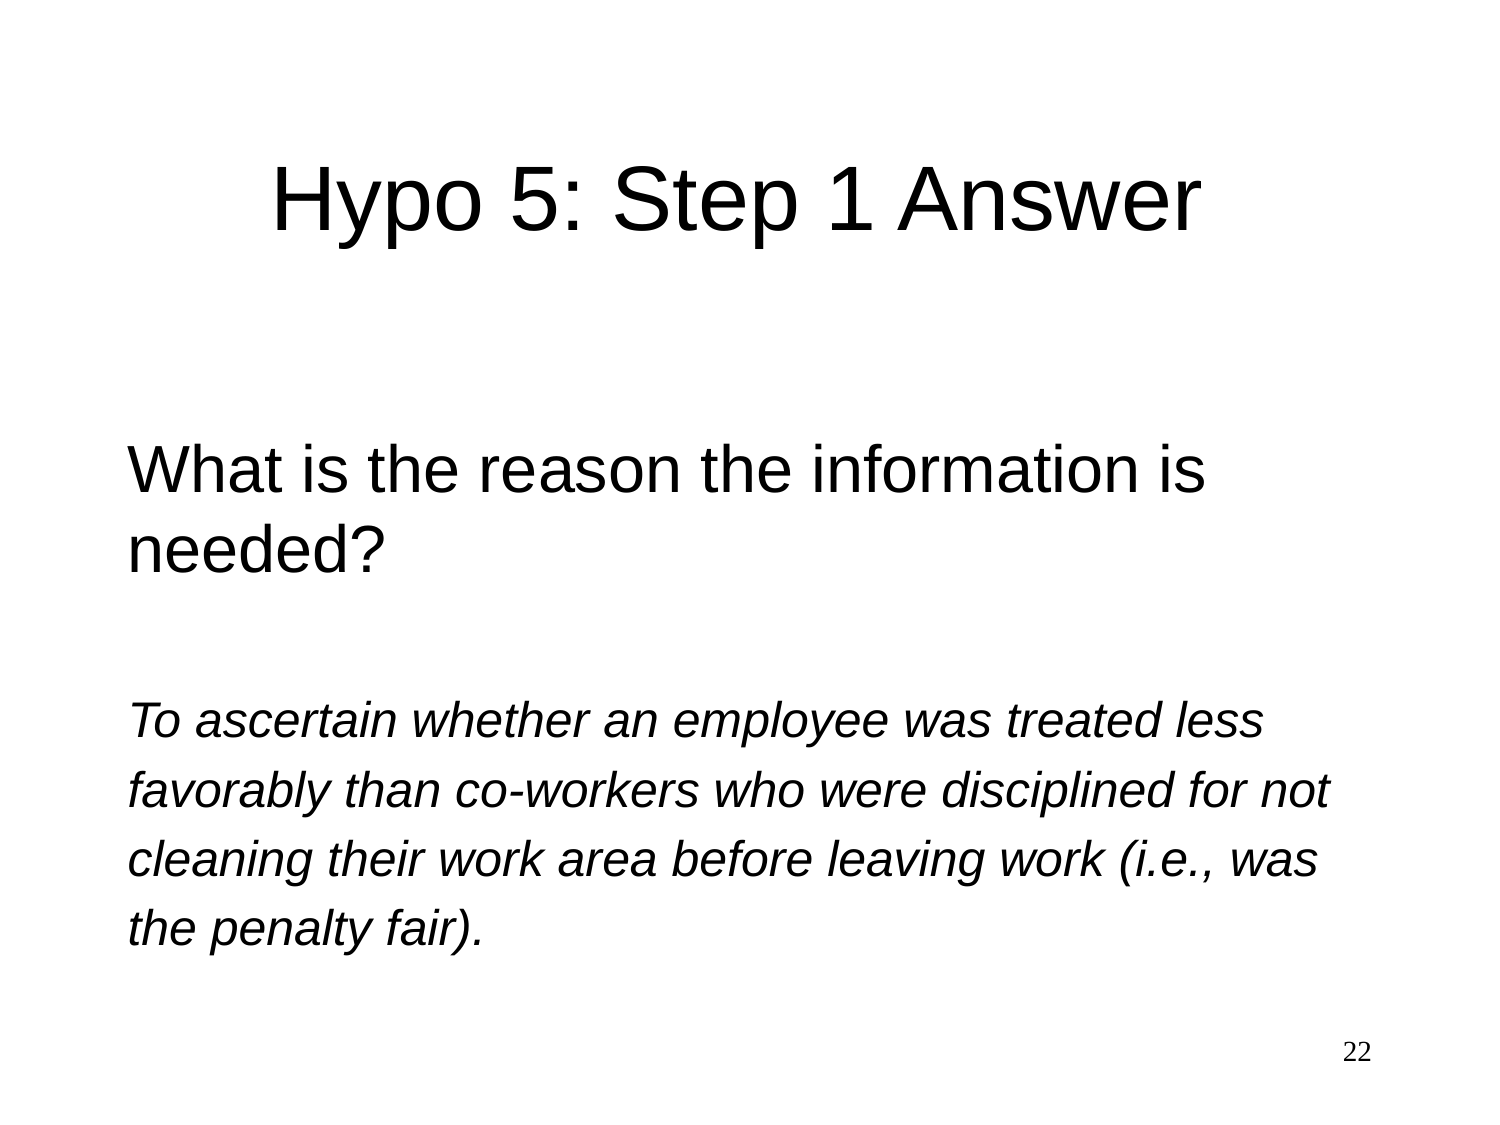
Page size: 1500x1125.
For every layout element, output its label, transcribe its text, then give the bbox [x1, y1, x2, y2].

title Hypo 5: Step 1 Answer [112, 99, 1388, 288]
slide_number 22 [1074, 1024, 1388, 1101]
list What is the reason the information is needed? To ascertain whether an employee was treated less favorably than co-workers who were disciplined for not cleaning their work area before leaving work (i.e., was the penalty fair). [112, 324, 1388, 1001]
